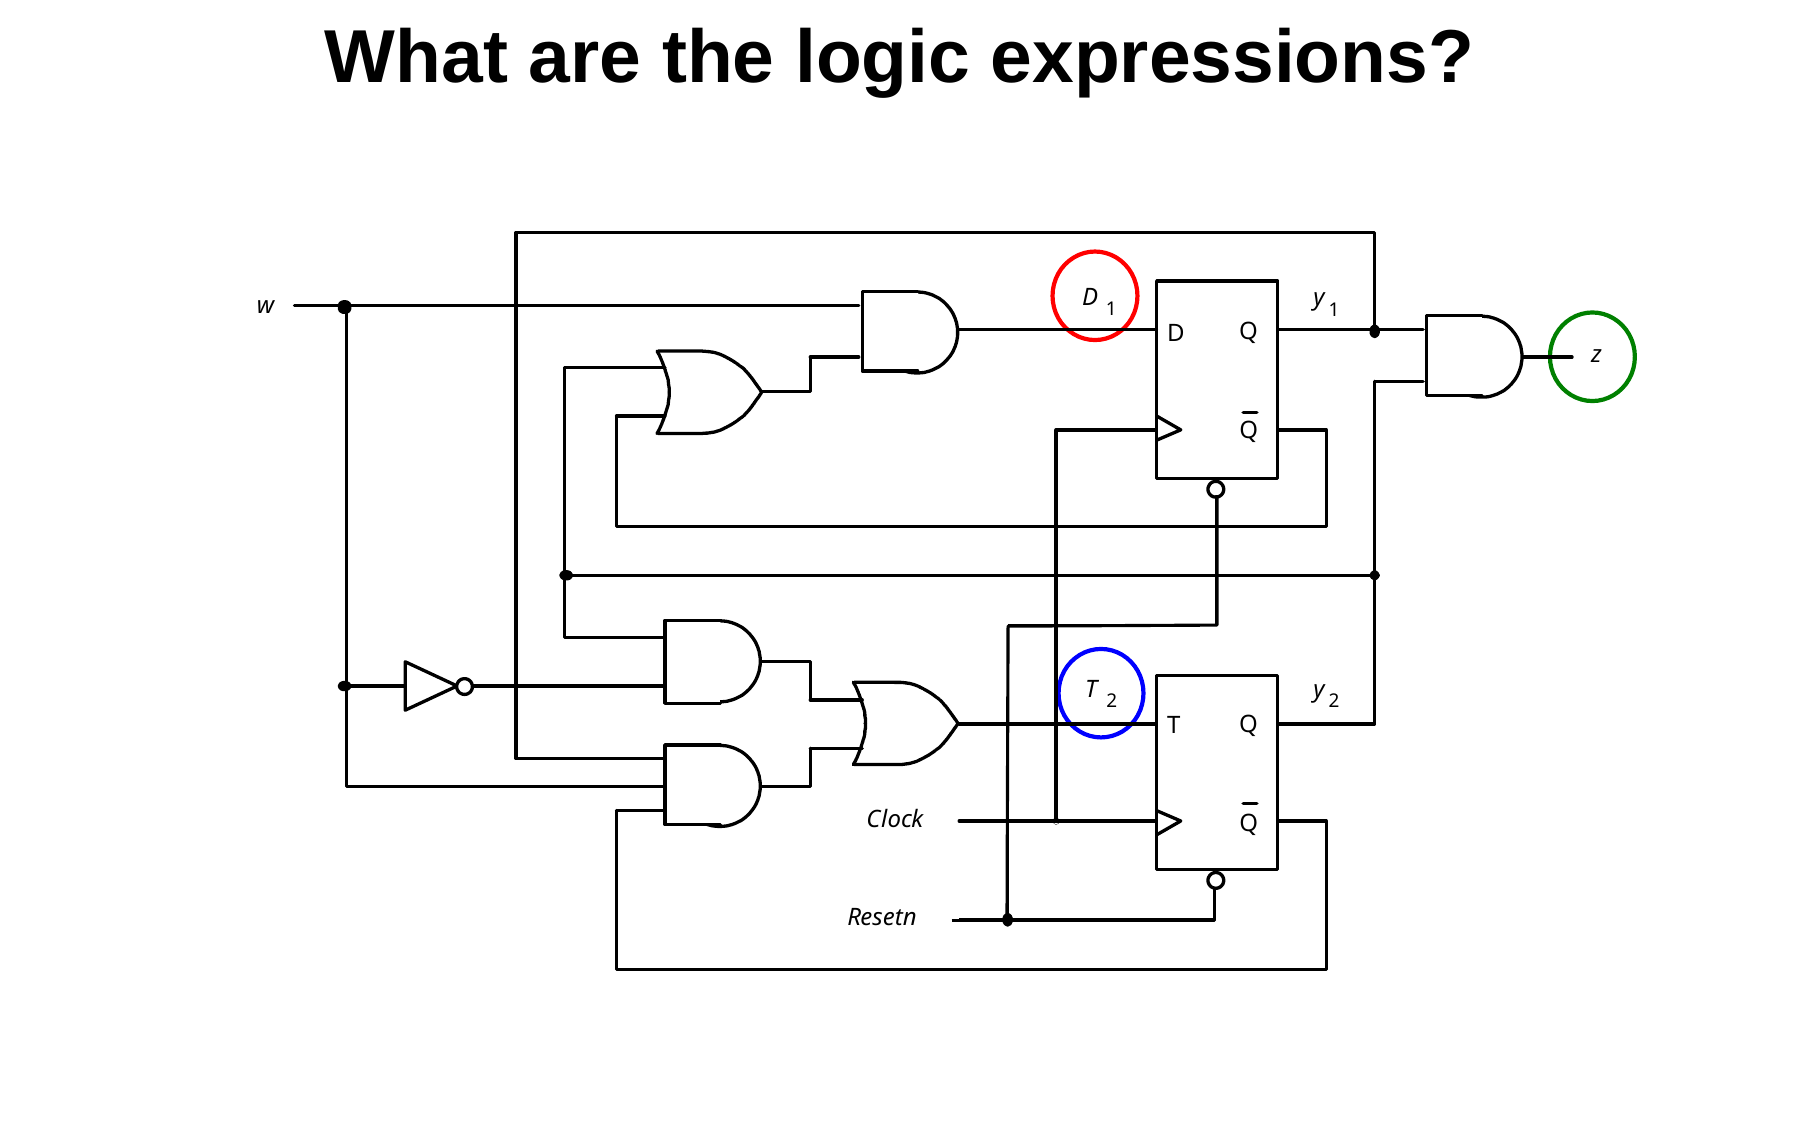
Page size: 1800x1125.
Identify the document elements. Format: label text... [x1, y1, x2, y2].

text_box What are the logic expressions? [149, 0, 1650, 113]
text_box [1614, 318, 1635, 395]
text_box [250, 230, 1610, 972]
